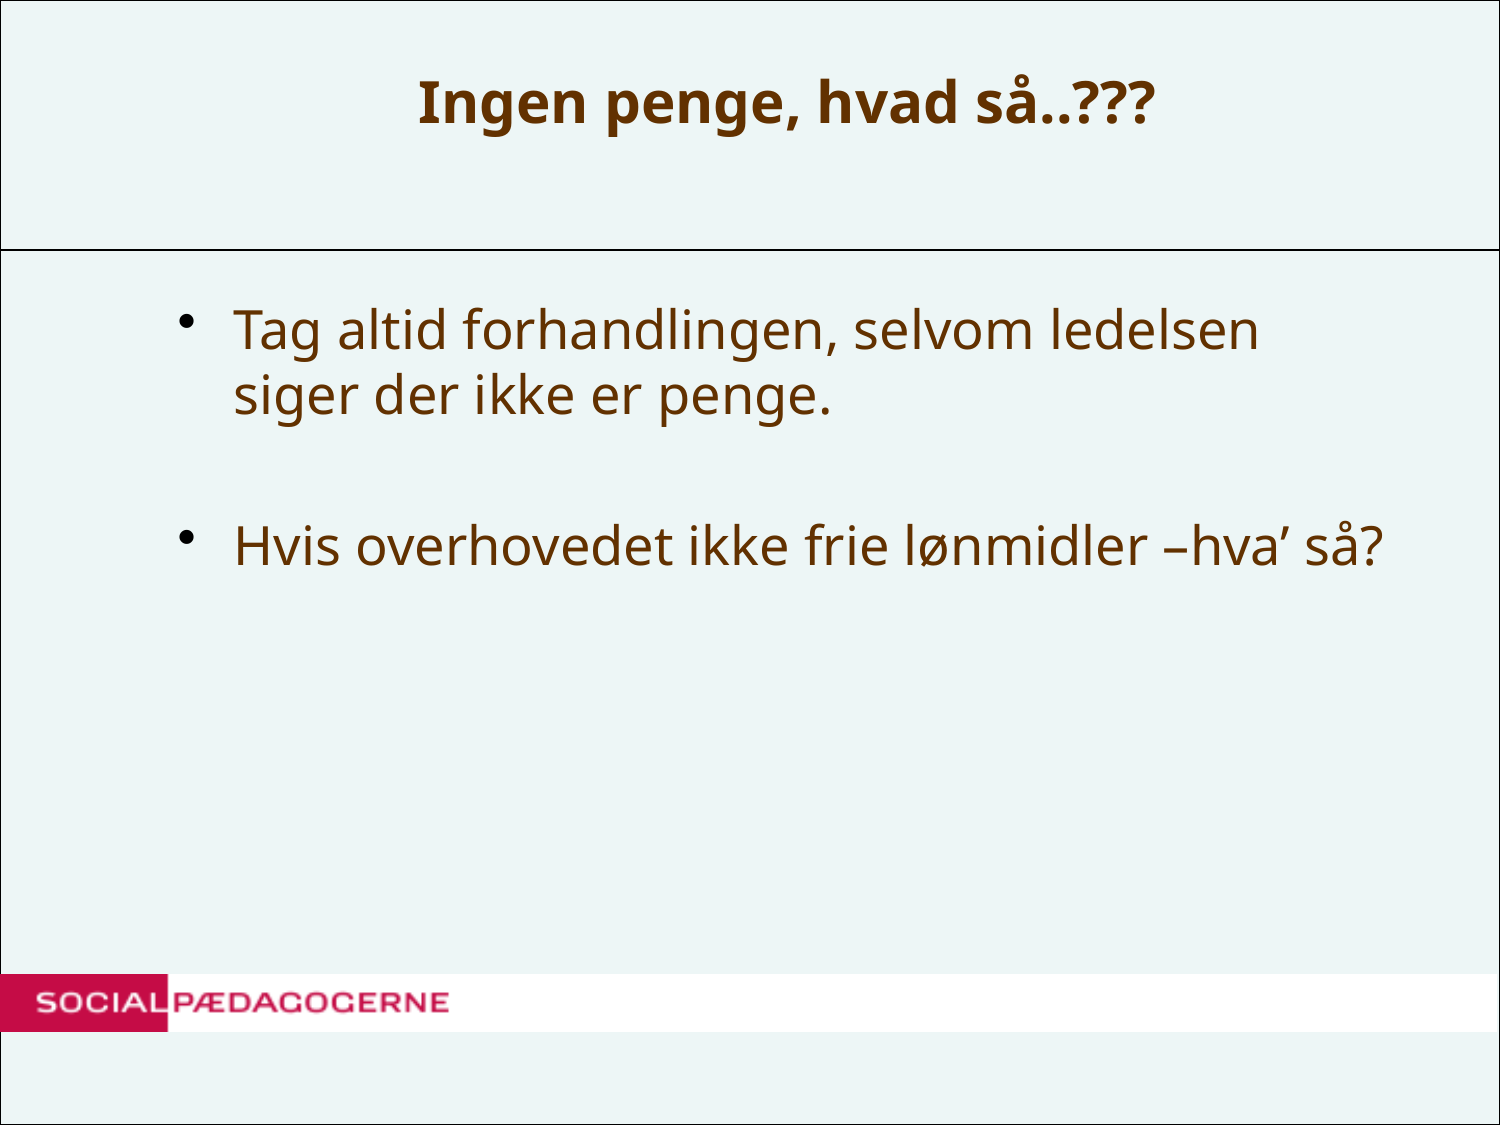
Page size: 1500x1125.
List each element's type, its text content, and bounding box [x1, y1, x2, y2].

title Ingen penge, hvad så..??? [162, 49, 1413, 213]
picture [0, 974, 1497, 1032]
list Tag altid forhandlingen, selvom ledelsen siger der ikke er penge. Hvis overhovedet ikke frie lønmidler –hva’ så? [162, 287, 1413, 913]
